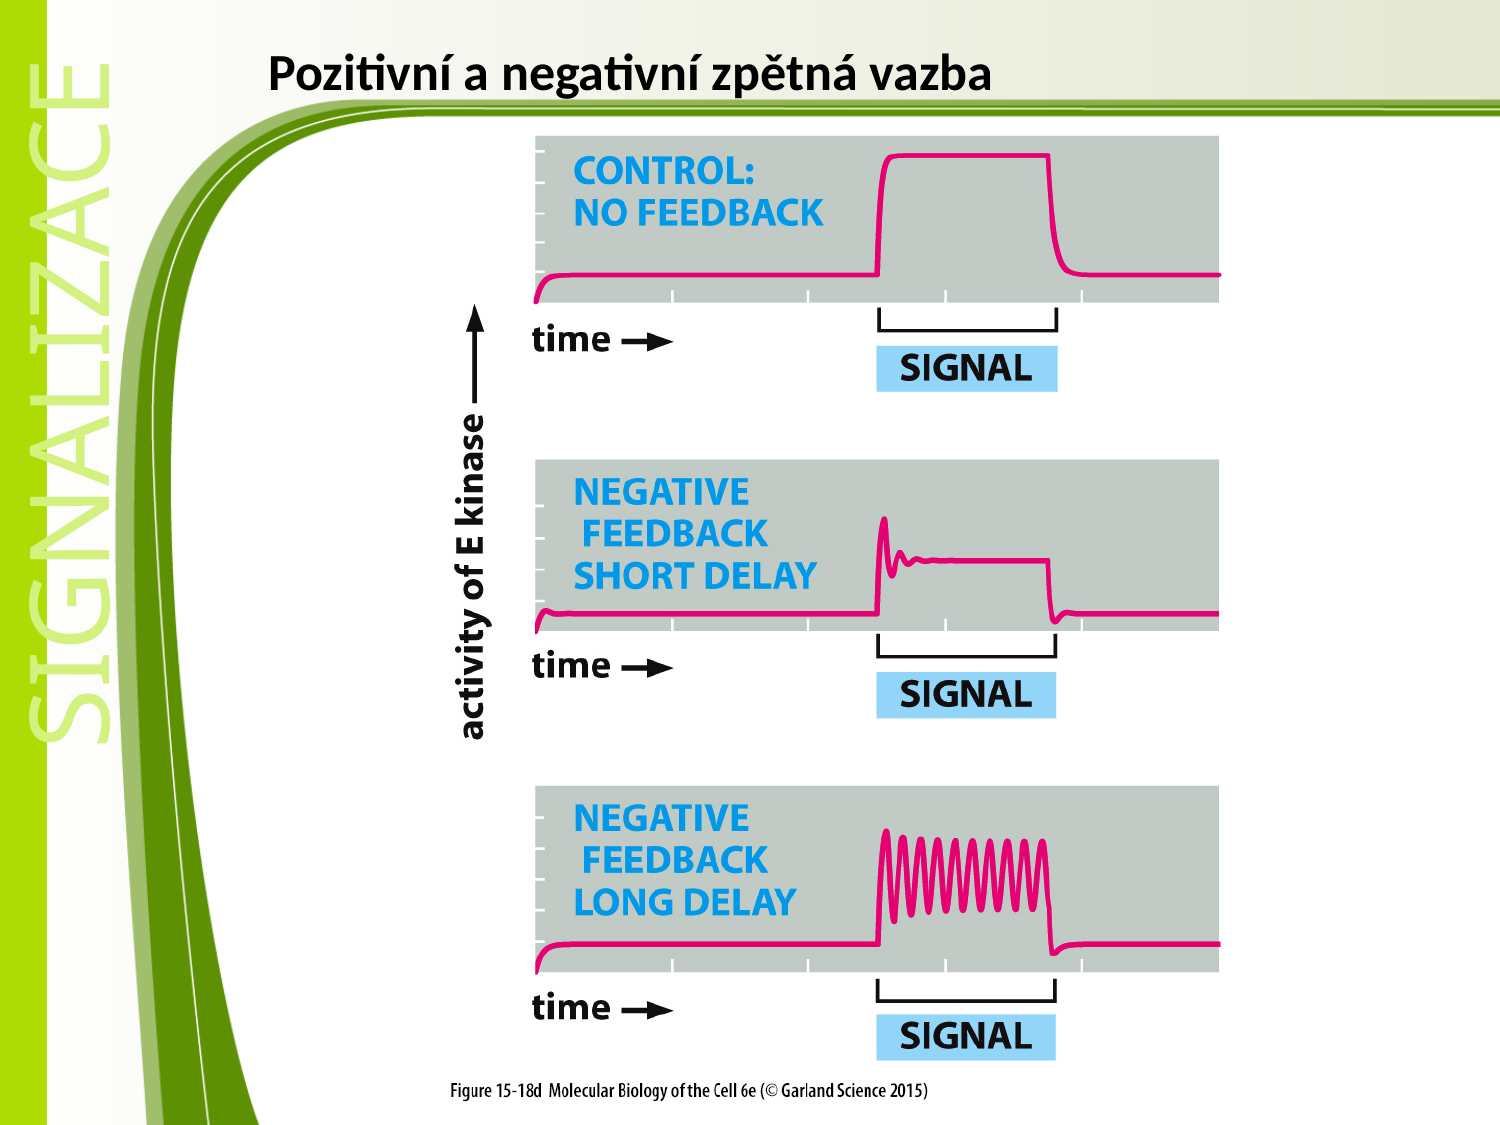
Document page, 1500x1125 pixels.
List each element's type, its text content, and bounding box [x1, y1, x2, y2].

text_box Pozitivní a negativní zpětná vazba [253, 30, 1425, 134]
picture [0, 0, 1500, 1125]
